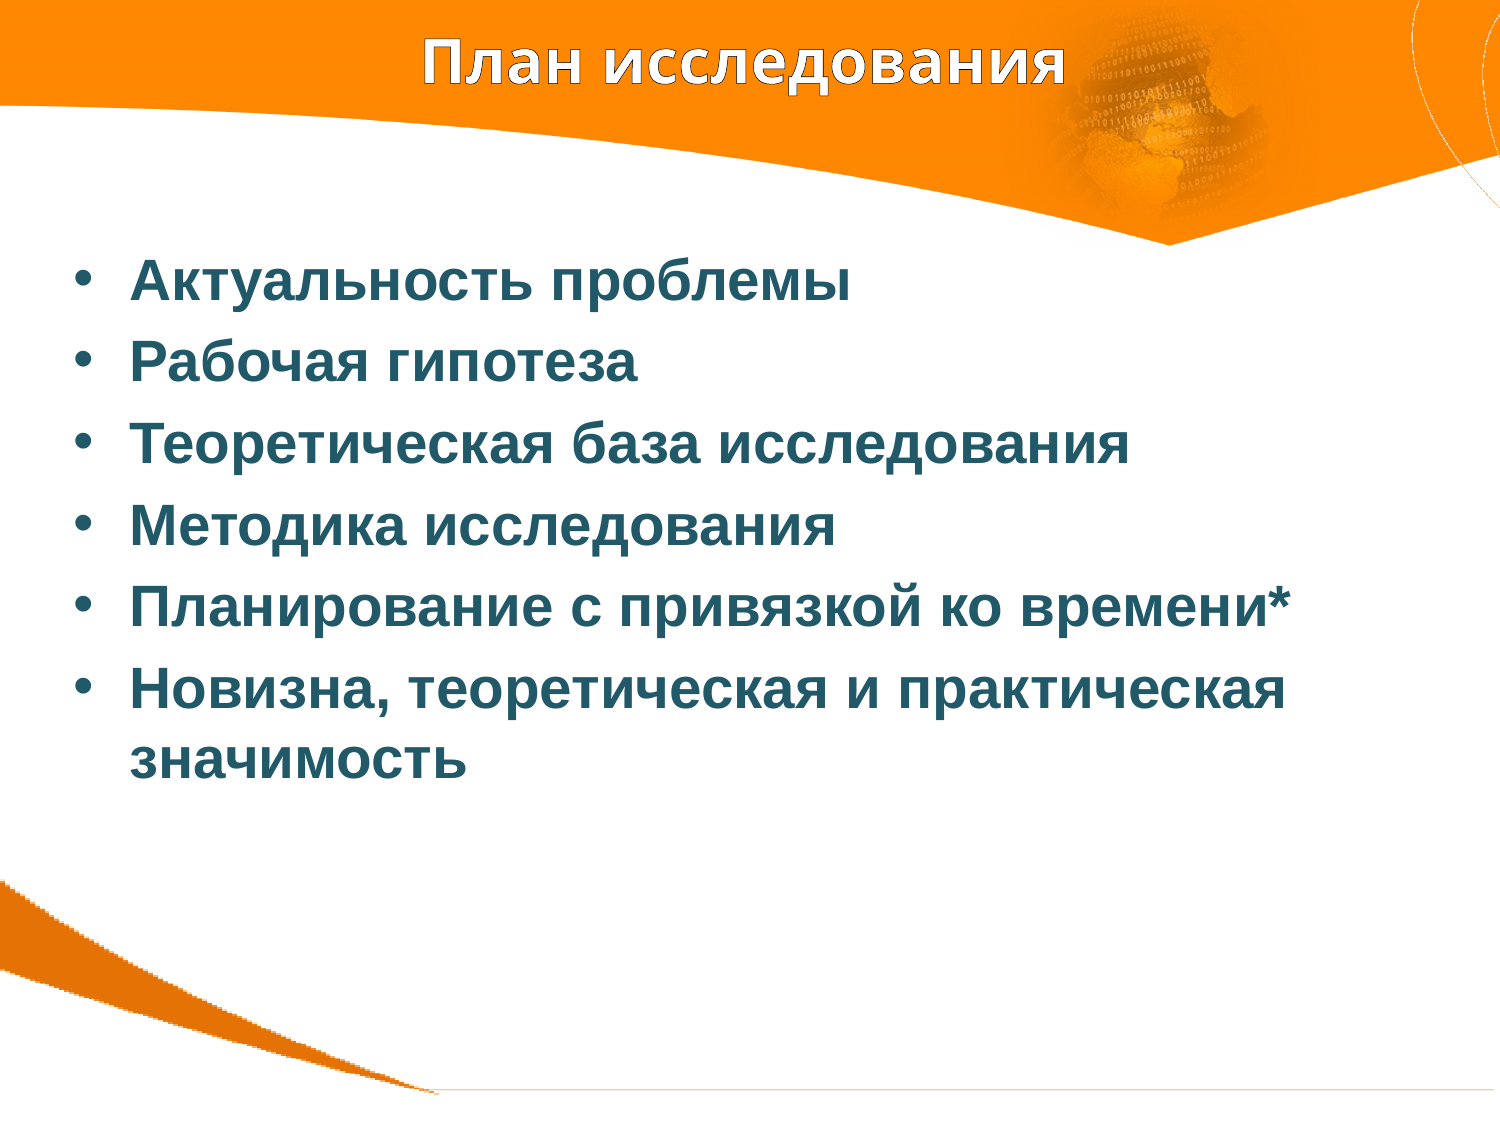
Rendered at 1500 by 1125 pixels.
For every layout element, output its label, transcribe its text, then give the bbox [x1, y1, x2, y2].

title План исследования [58, 0, 1430, 118]
picture [0, 0, 1500, 246]
list Актуальность проблемы Рабочая гипотеза Теоретическая база исследования Методика исследования Планирование с привязкой ко времени* Новизна, теоретическая и практическая значимость [58, 234, 1437, 1020]
picture [0, 803, 469, 1105]
